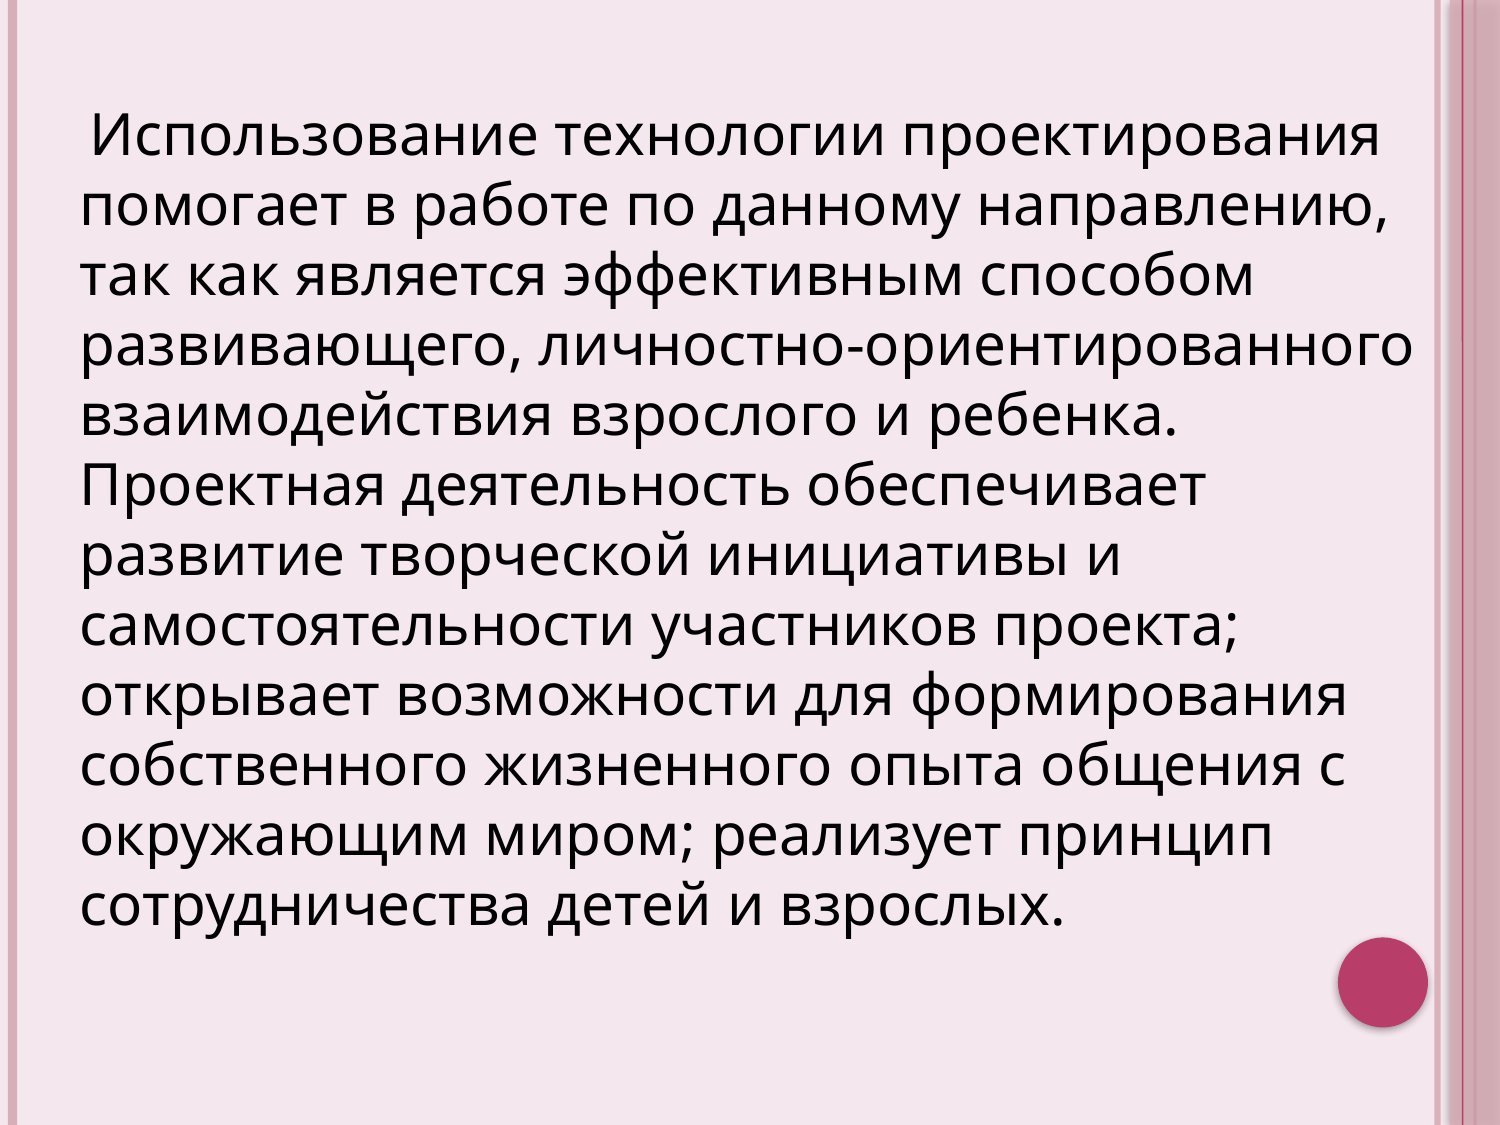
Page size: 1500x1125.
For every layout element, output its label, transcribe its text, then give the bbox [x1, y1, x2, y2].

text_box Использование технологии проектирования помогает в работе по данному направлению, так как является эффективным способом развивающего, личностно-ориентированного взаимодействия взрослого и ребенка. Проектная деятельность обеспечивает развитие творческой инициативы и самостоятельности участников проекта; открывает возможности для формирования собственного жизненного опыта общения с окружающим миром; реализует принцип сотрудничества детей и взрослых. [64, 89, 1447, 945]
